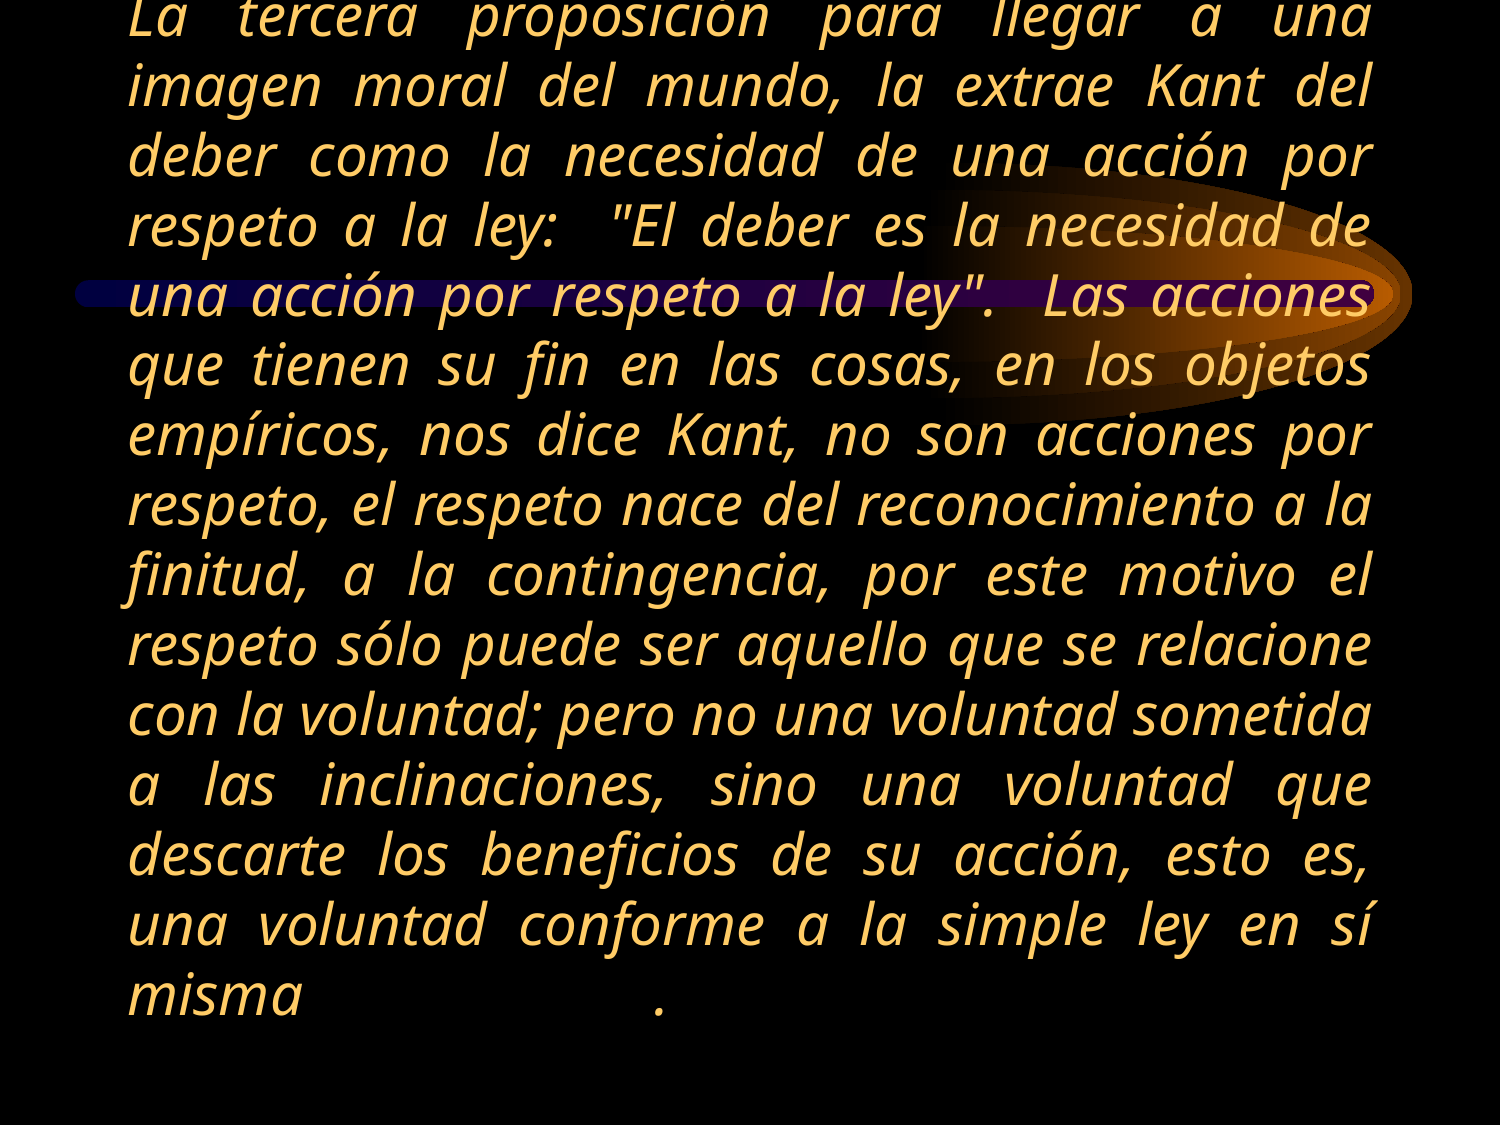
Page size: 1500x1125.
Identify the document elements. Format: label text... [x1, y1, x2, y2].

title La tercera proposición para llegar a una imagen moral del mundo, la extrae Kant del deber como la necesidad de una acción por respeto a la ley: "El deber es la necesidad de una acción por respeto a la ley". Las acciones que tienen su fin en las cosas, en los objetos empíricos, nos dice Kant, no son acciones por respeto, el respeto nace del reconocimiento a la finitud, a la contingencia, por este motivo el respeto sólo puede ser aquello que se relacione con la voluntad; pero no una voluntad sometida a las inclinaciones, sino una voluntad que descarte los beneficios de su acción, esto es, una voluntad conforme a la simple ley en sí misma . [112, 62, 1388, 1125]
